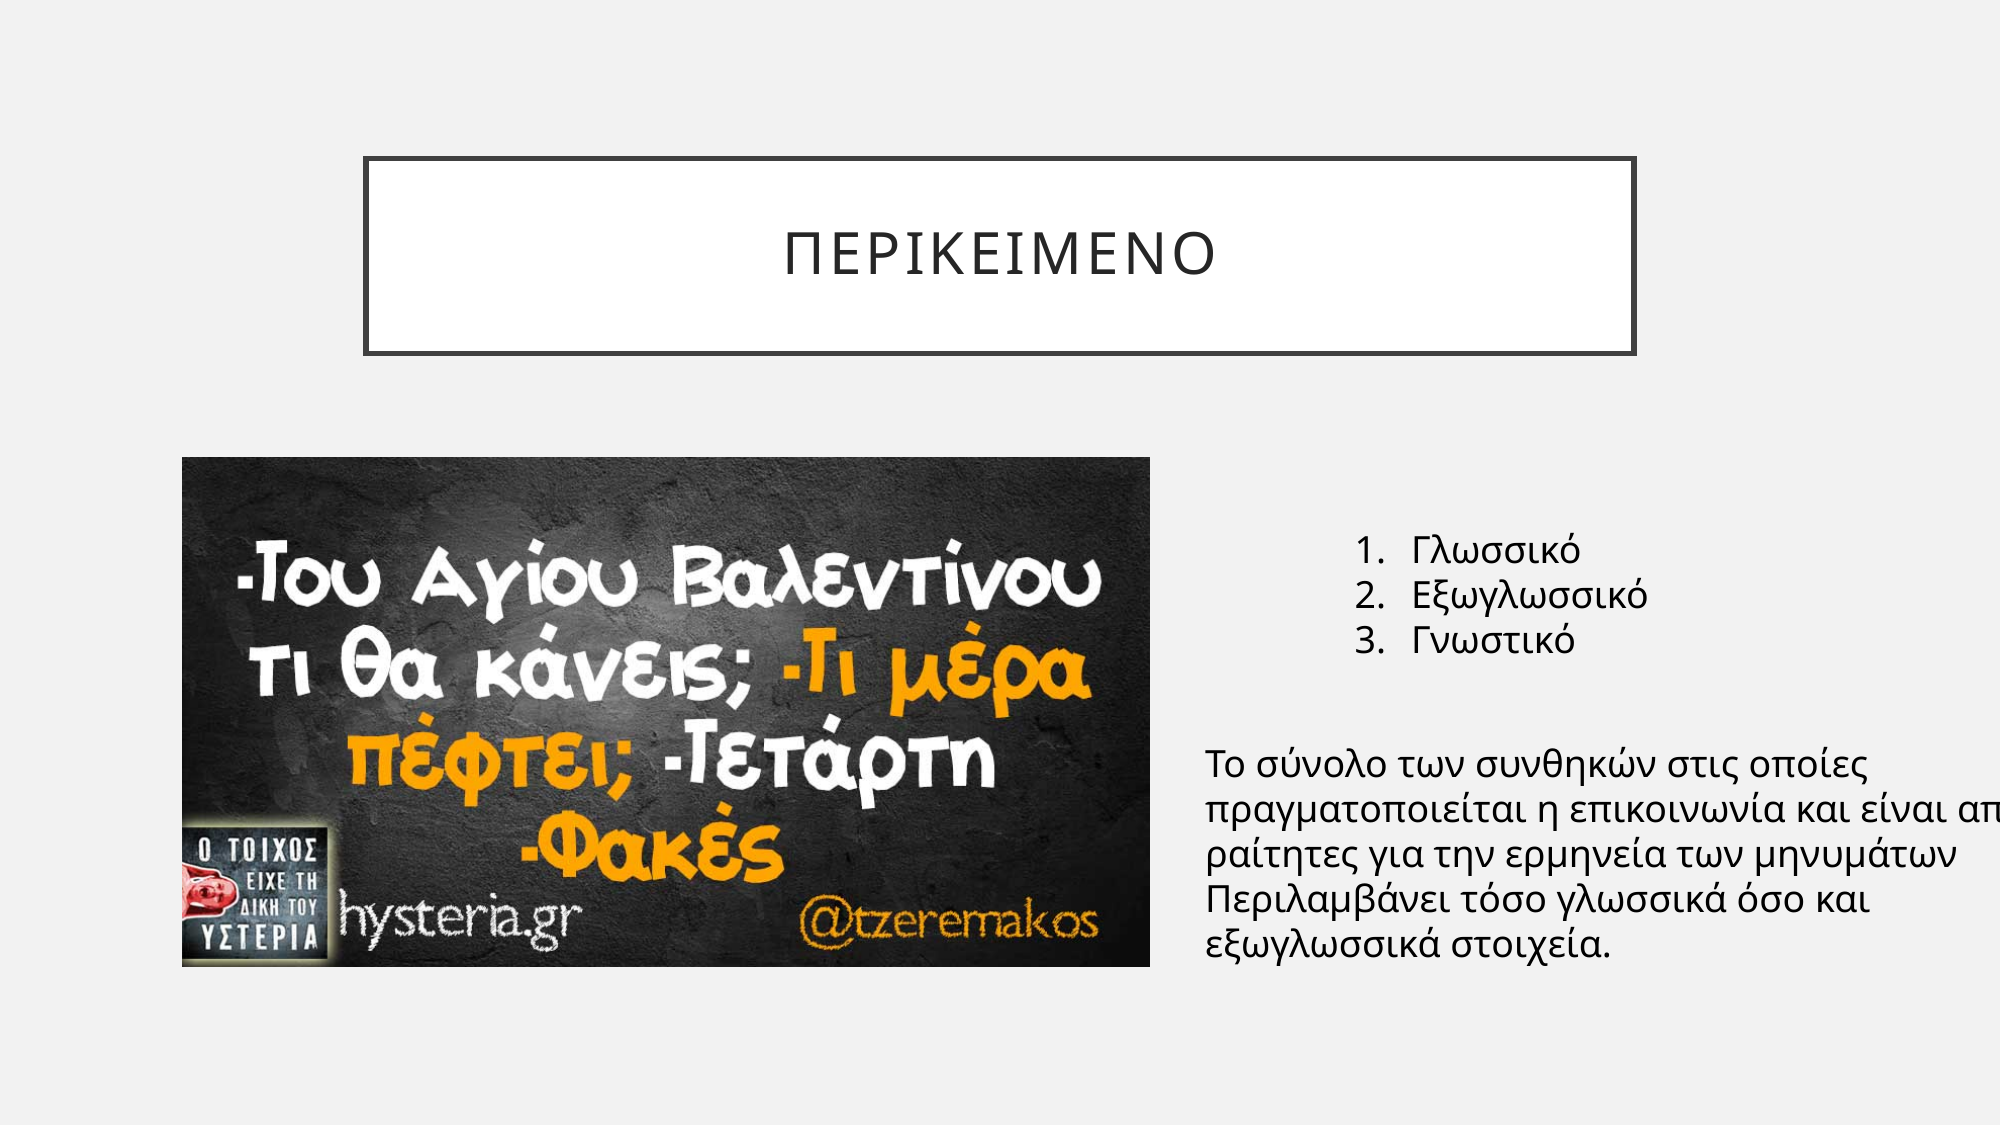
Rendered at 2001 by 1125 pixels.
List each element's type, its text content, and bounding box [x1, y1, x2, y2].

title περικειμενο [363, 156, 1637, 356]
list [182, 457, 1150, 967]
text_box Γλωσσικό Εξωγλωσσικό Γνωστικό [1339, 518, 1664, 713]
text_box Το σύνολο των συνθηκών στις οποίες πραγματοποιείται η επικοινωνία και είναι απα- ραίτητες για την ερμηνεία των μηνυμάτων Περιλαμβάνει τόσο γλωσσικά όσο και εξωγλωσσικά στοιχεία. [1190, 732, 2000, 973]
